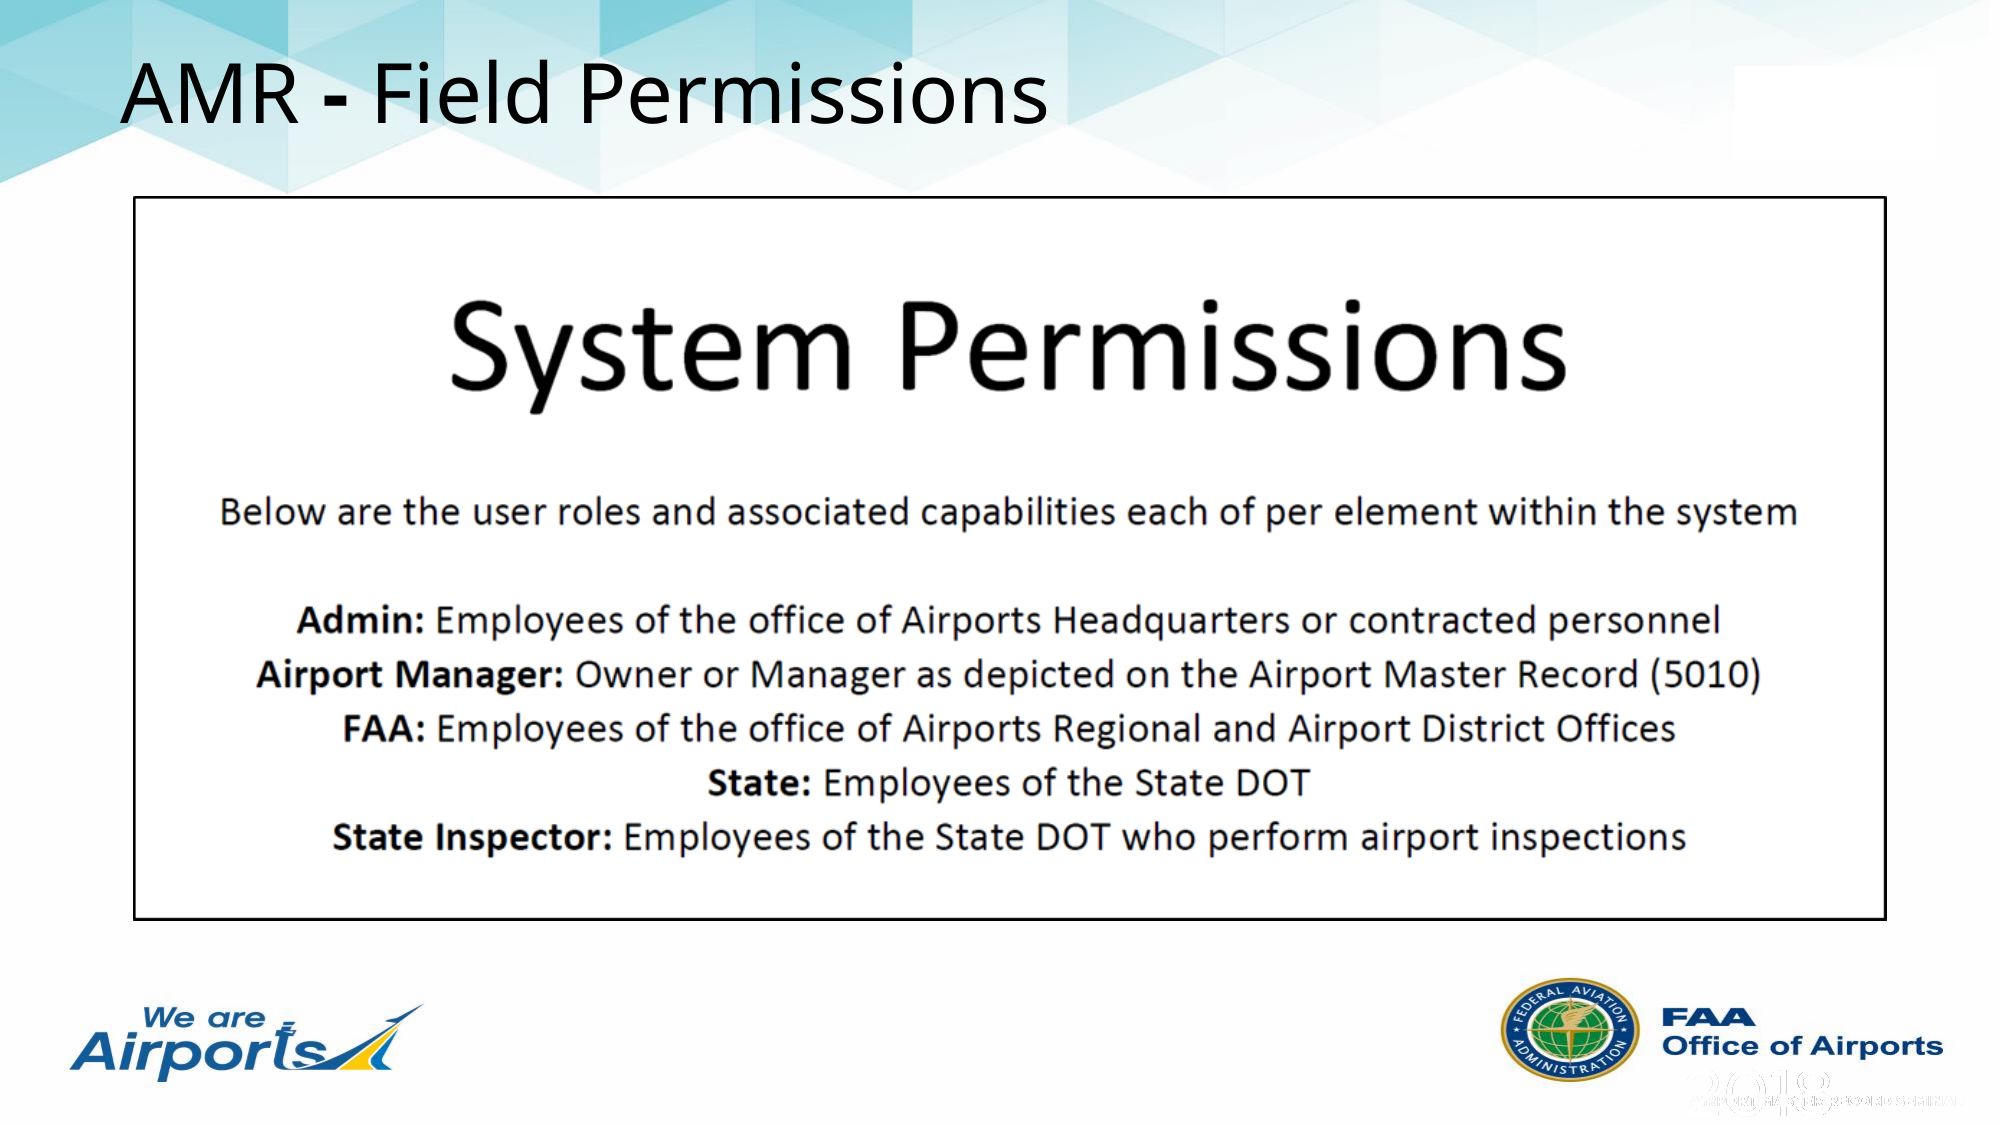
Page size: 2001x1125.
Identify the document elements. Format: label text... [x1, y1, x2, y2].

title AMR - Field Permissions [105, 2, 1905, 191]
picture [0, 0, 2001, 1125]
